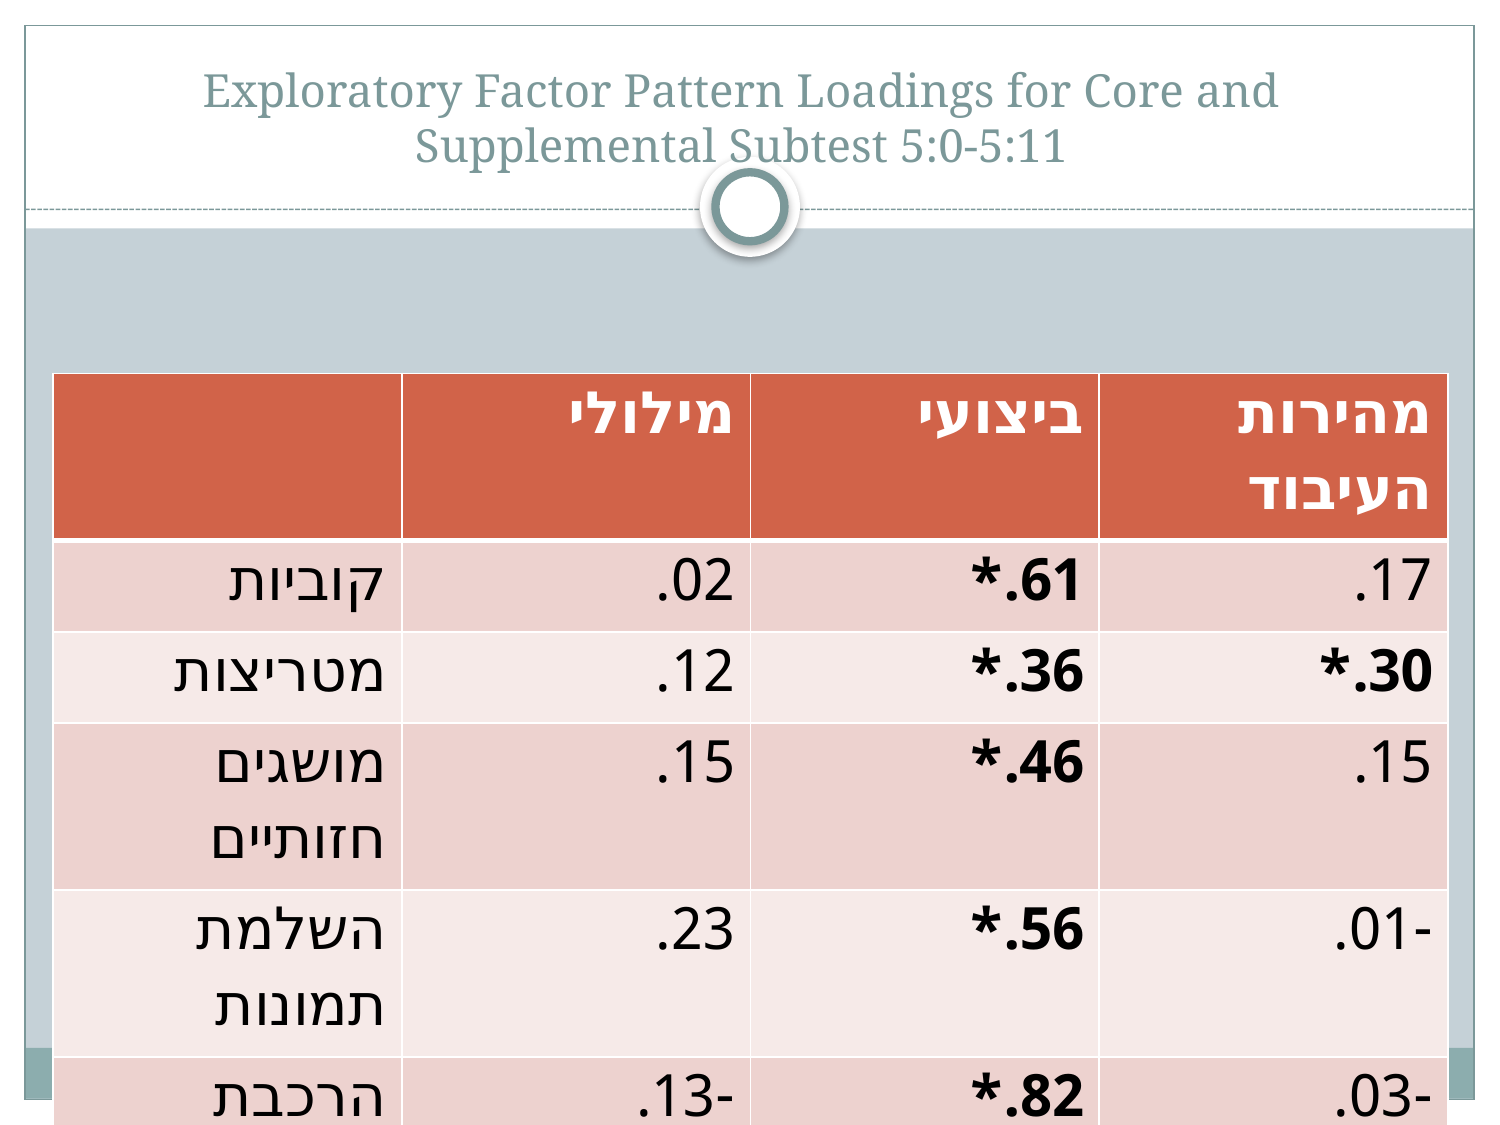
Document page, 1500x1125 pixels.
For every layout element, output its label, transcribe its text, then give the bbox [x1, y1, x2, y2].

table_cell -03. [1100, 1058, 1447, 1125]
table_cell 17. [1100, 543, 1447, 631]
table_cell 23. [403, 891, 750, 1056]
table_header [54, 374, 401, 538]
table_header מהירות העיבוד [1100, 374, 1447, 538]
table_cell 46.* [751, 724, 1098, 889]
table_cell מושגים חזותיים [54, 724, 401, 889]
table_cell 61.* [751, 543, 1098, 631]
table_cell השלמת תמונות [54, 891, 401, 1056]
table_header מילולי [403, 374, 750, 538]
table_cell 56.* [751, 891, 1098, 1056]
table_cell 36.* [751, 633, 1098, 722]
table_cell -13. [403, 1058, 750, 1125]
table_cell 02. [403, 543, 750, 631]
table_header ביצועי [751, 374, 1098, 538]
table_cell 30.* [1100, 633, 1447, 722]
table_cell קוביות [54, 543, 401, 631]
table_cell 15. [403, 724, 750, 889]
table_cell 12. [403, 633, 750, 722]
table_cell 82.* [751, 1058, 1098, 1125]
table_cell -01. [1100, 891, 1447, 1056]
table_cell הרכבת עצמים [54, 1058, 401, 1125]
table_cell מטריצות [54, 633, 401, 722]
table_cell 15. [1100, 724, 1447, 889]
title Exploratory Factor Pattern Loadings for Core and Supplemental Subtest 5:0-5:11 [41, 54, 1442, 179]
